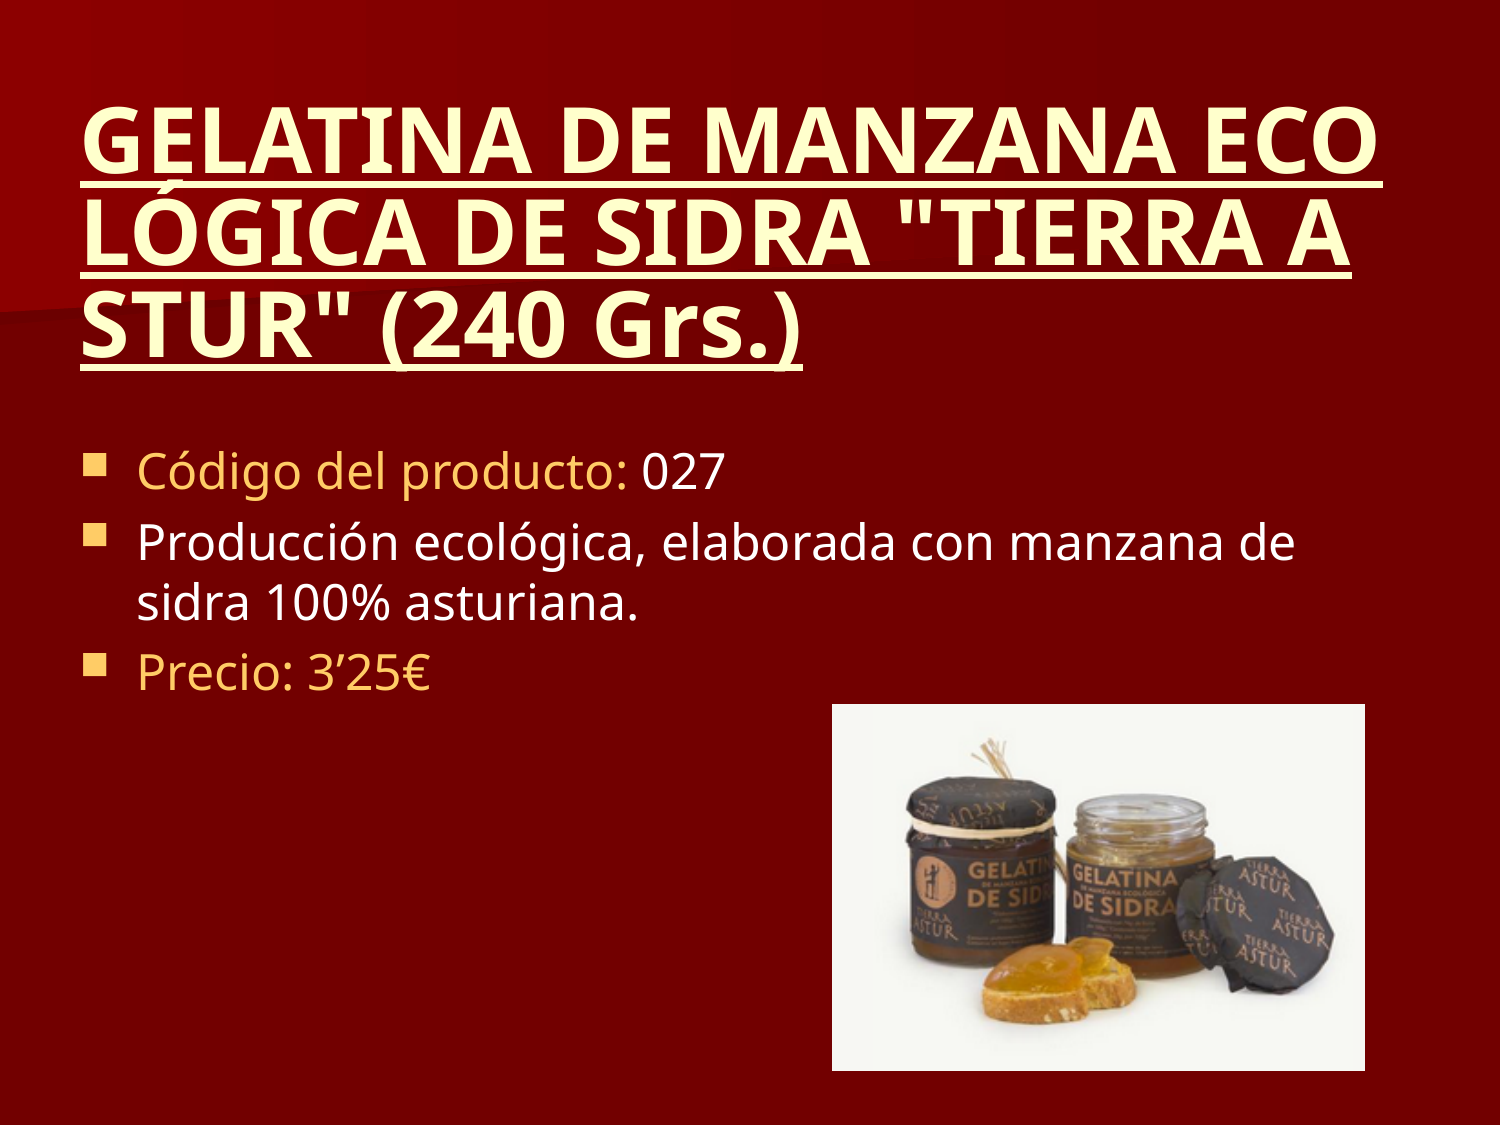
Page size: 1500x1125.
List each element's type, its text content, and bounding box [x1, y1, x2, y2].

picture [832, 703, 1365, 1071]
list Código del producto: 027 Producción ecológica, elaborada con manzana de sidra 100% asturiana. Precio: 3’25€ [64, 432, 1416, 1125]
title GELATINA DE MANZANA ECOLÓGICA DE SIDRA "TIERRA ASTUR" (240 Grs.) [64, 160, 1416, 349]
